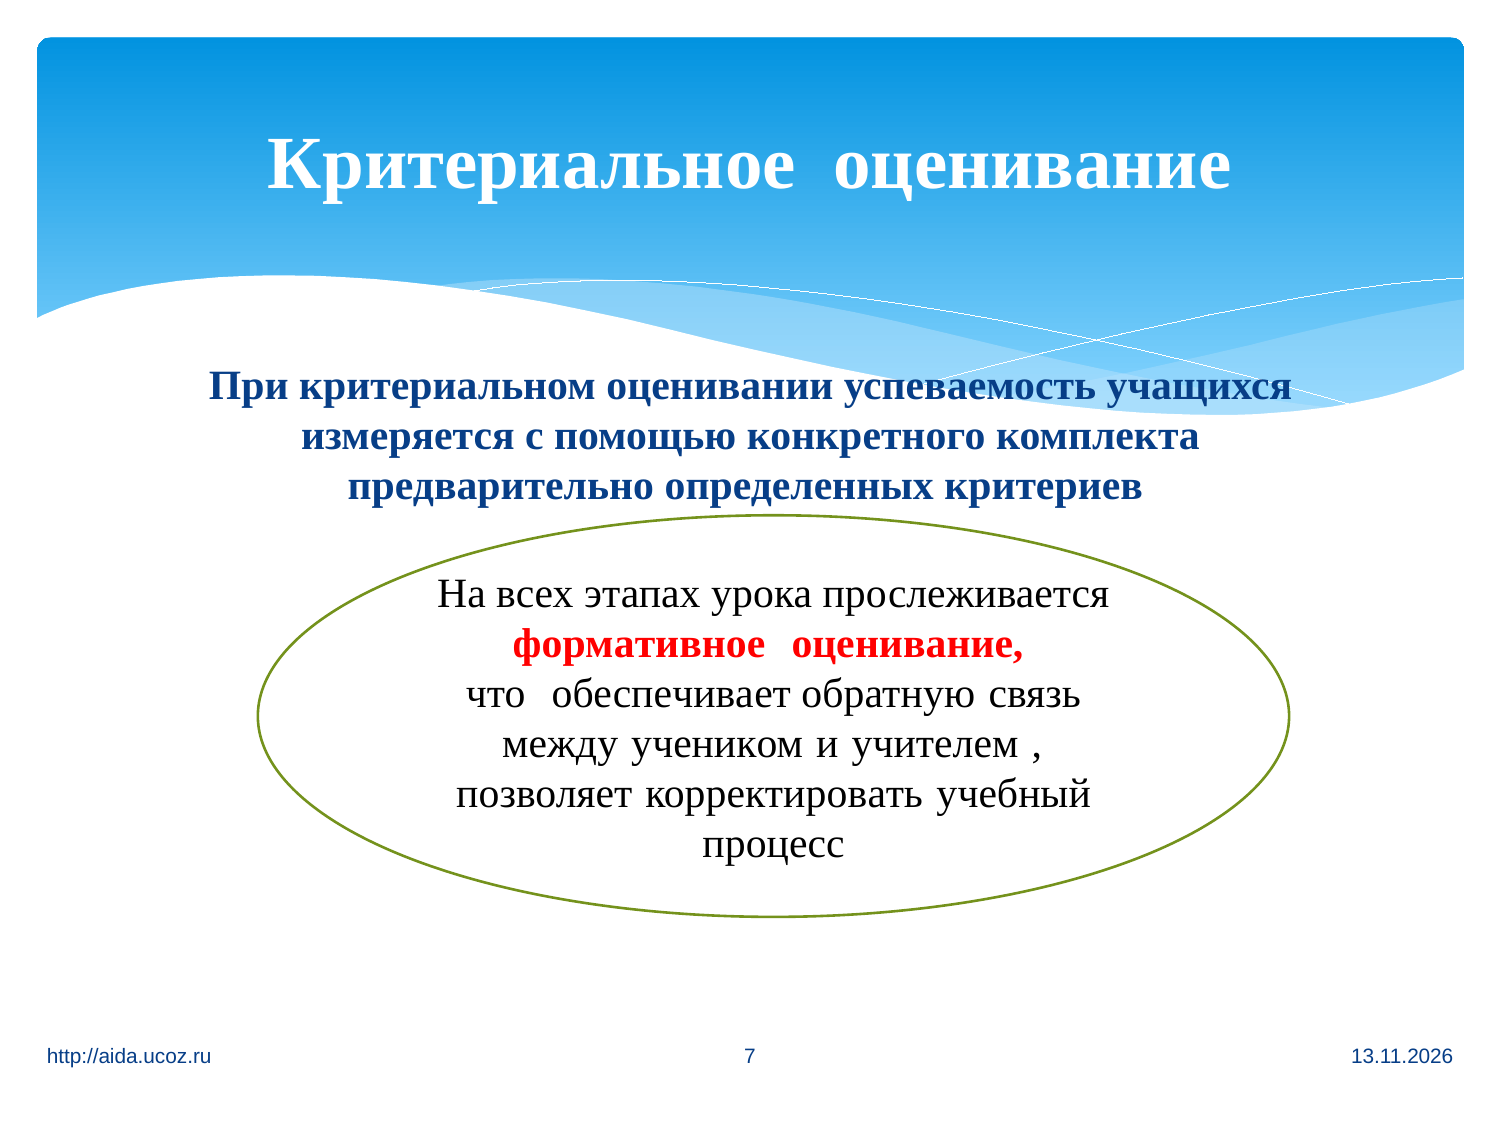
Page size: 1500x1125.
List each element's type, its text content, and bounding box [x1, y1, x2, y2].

text_box На всех этапах урока прослеживается формативное оценивание, что обеспечивает обратную связь между учеником и учителем , позволяет корректировать учебный процесс [256, 513, 1291, 919]
footer http://aida.ucoz.ru [31, 1025, 653, 1086]
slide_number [847, 1025, 1469, 1086]
title Критериальное оценивание [75, 55, 1425, 261]
list При критериальном оценивании успеваемость учащихся измеряется с помощью конкретного комплекта предварительно определенных критериев [143, 349, 1359, 1005]
slide_number 7 [654, 1025, 846, 1086]
